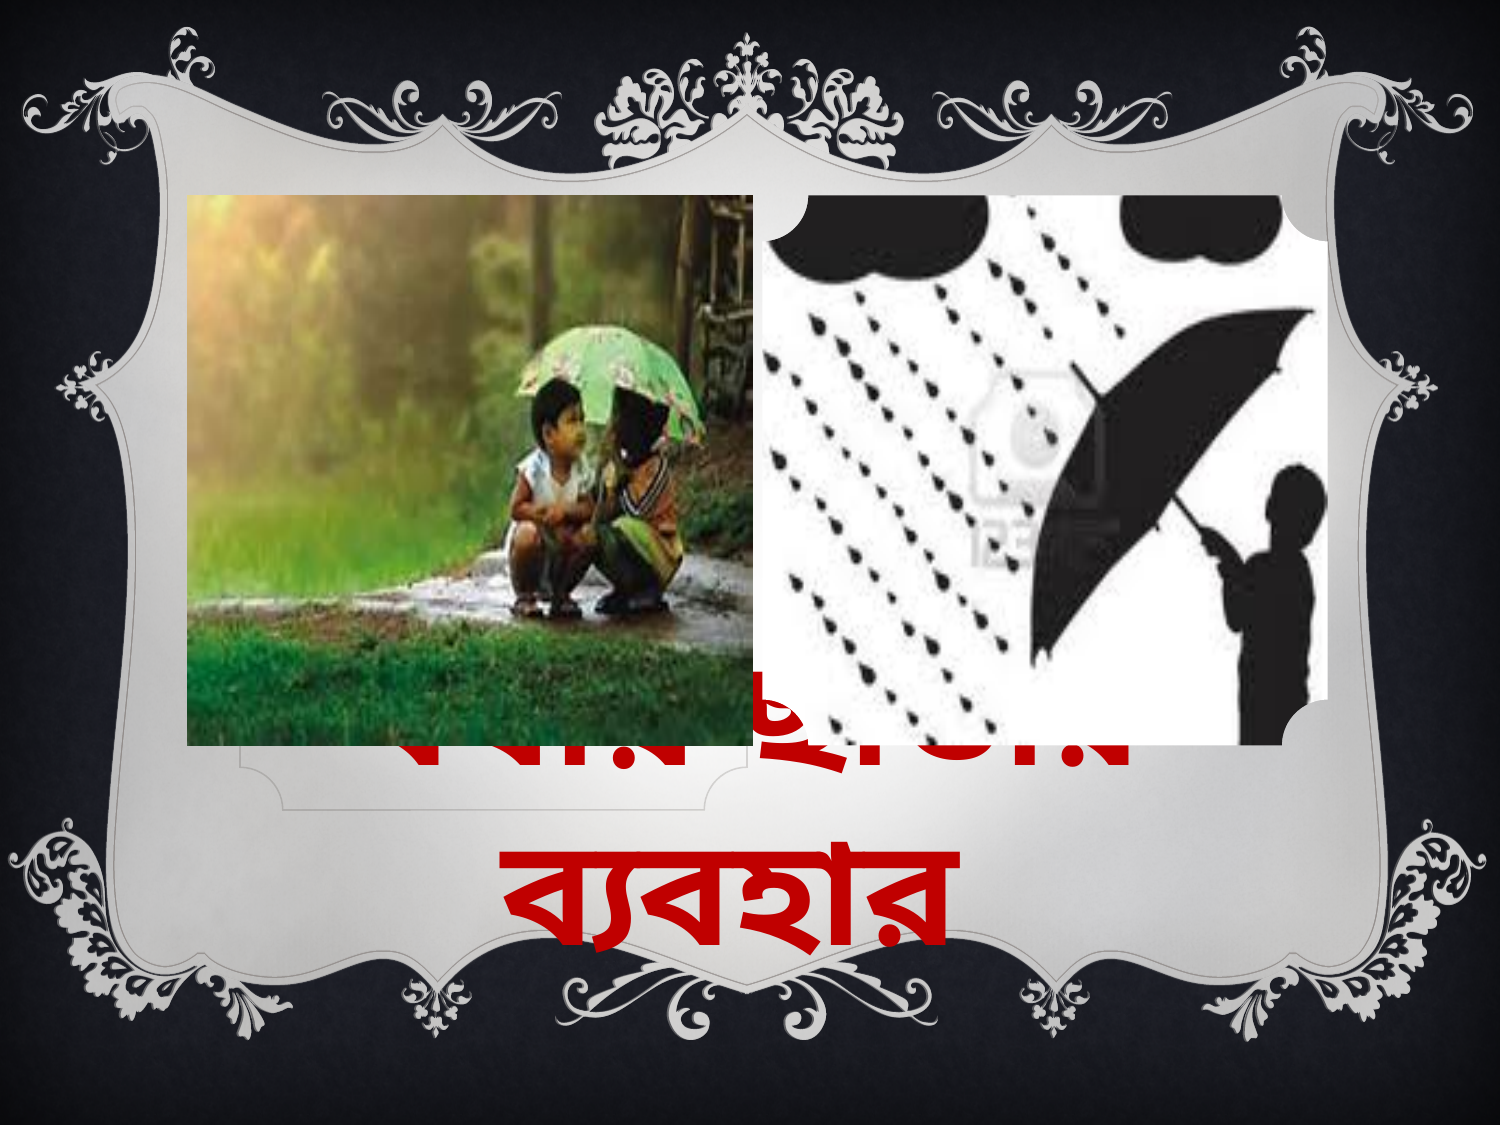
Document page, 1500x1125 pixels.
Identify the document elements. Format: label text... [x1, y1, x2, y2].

title বর্ষায় ছাতার ব্যবহার [212, 775, 1288, 983]
picture [0, 0, 1500, 1125]
